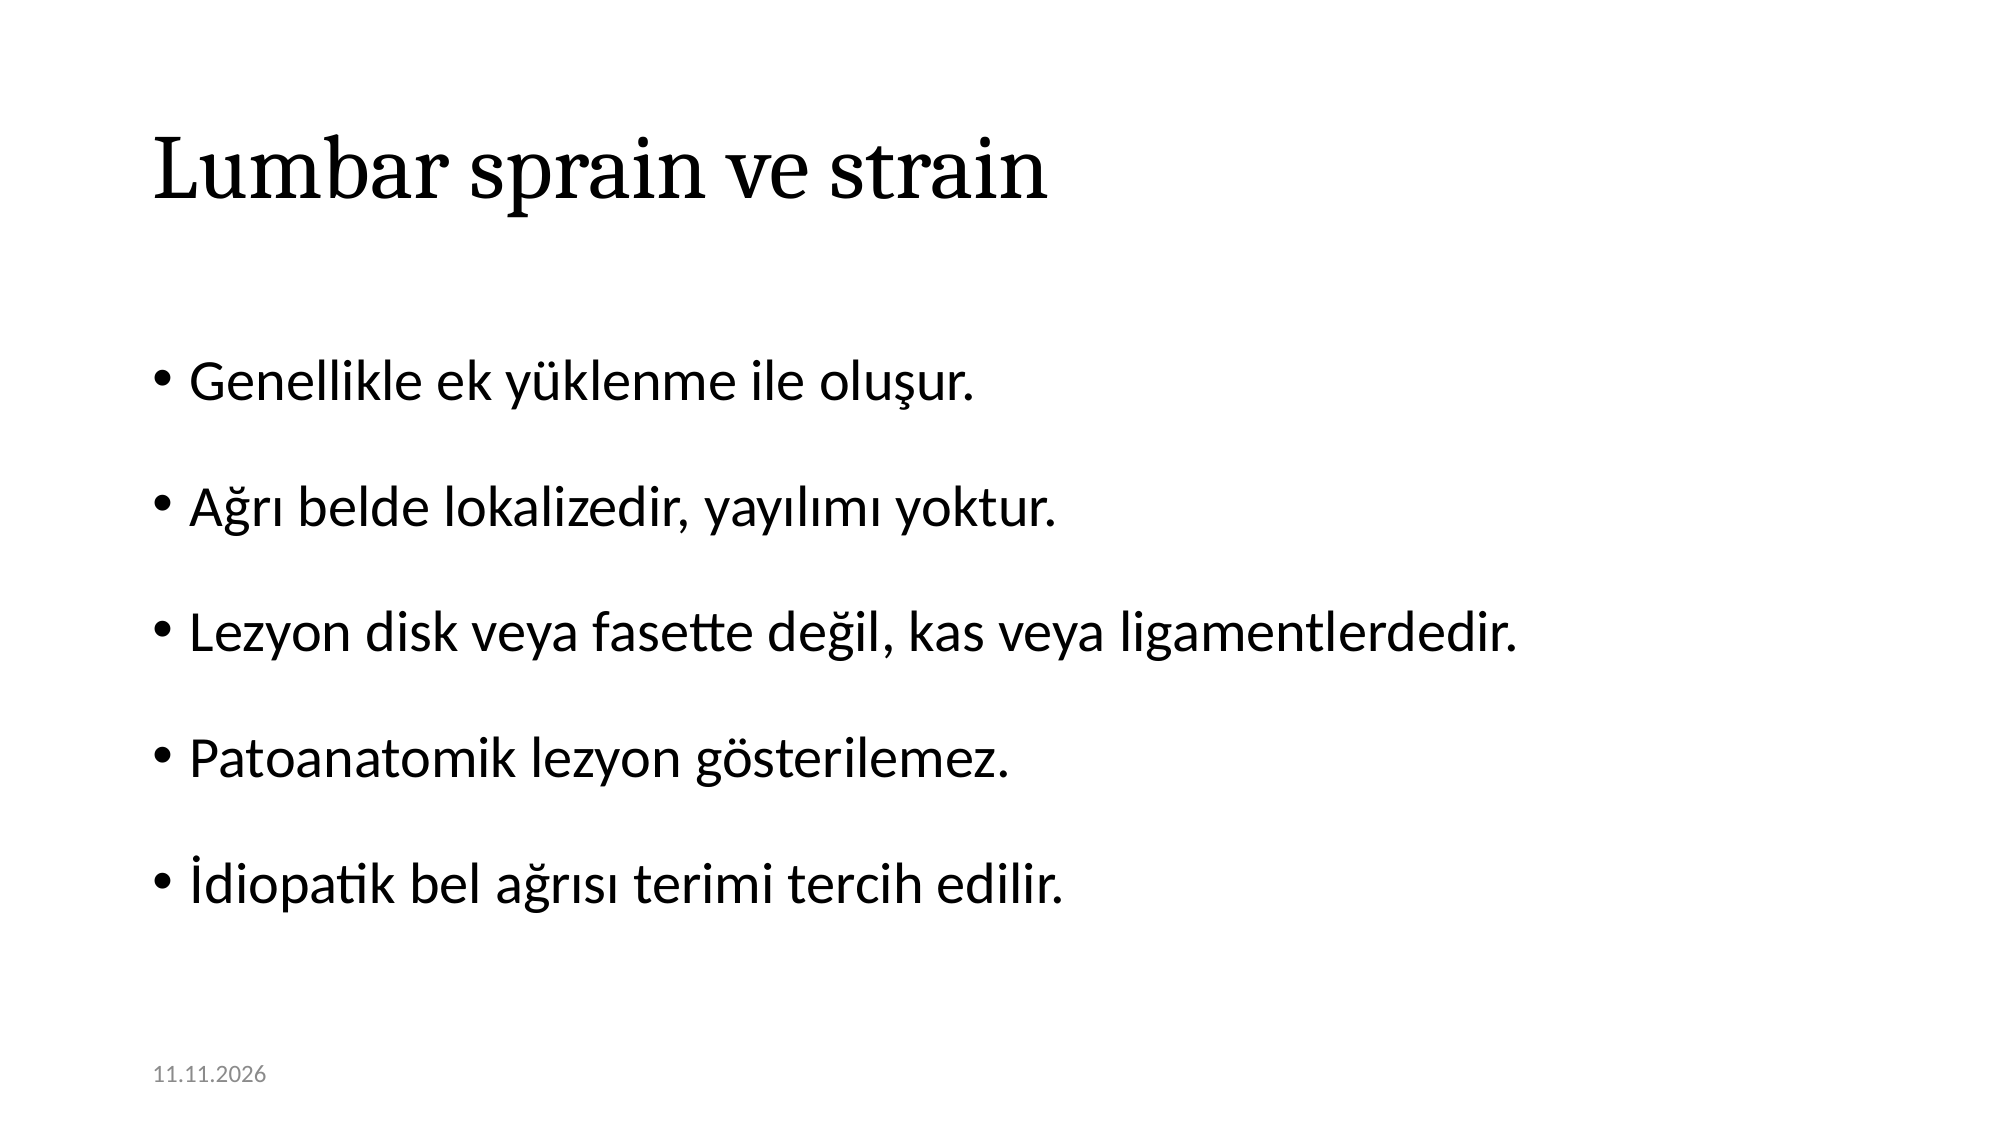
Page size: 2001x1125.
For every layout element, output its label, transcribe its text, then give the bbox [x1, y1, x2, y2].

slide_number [137, 1042, 588, 1103]
title Lumbar sprain ve strain [137, 59, 1863, 278]
list Genellikle ek yüklenme ile oluşur. Ağrı belde lokalizedir, yayılımı yoktur. Lezyon disk veya fasette değil, kas veya ligamentlerdedir. Patoanatomik lezyon gösterilemez. İdiopatik bel ağrısı terimi tercih edilir. [137, 299, 1863, 1014]
